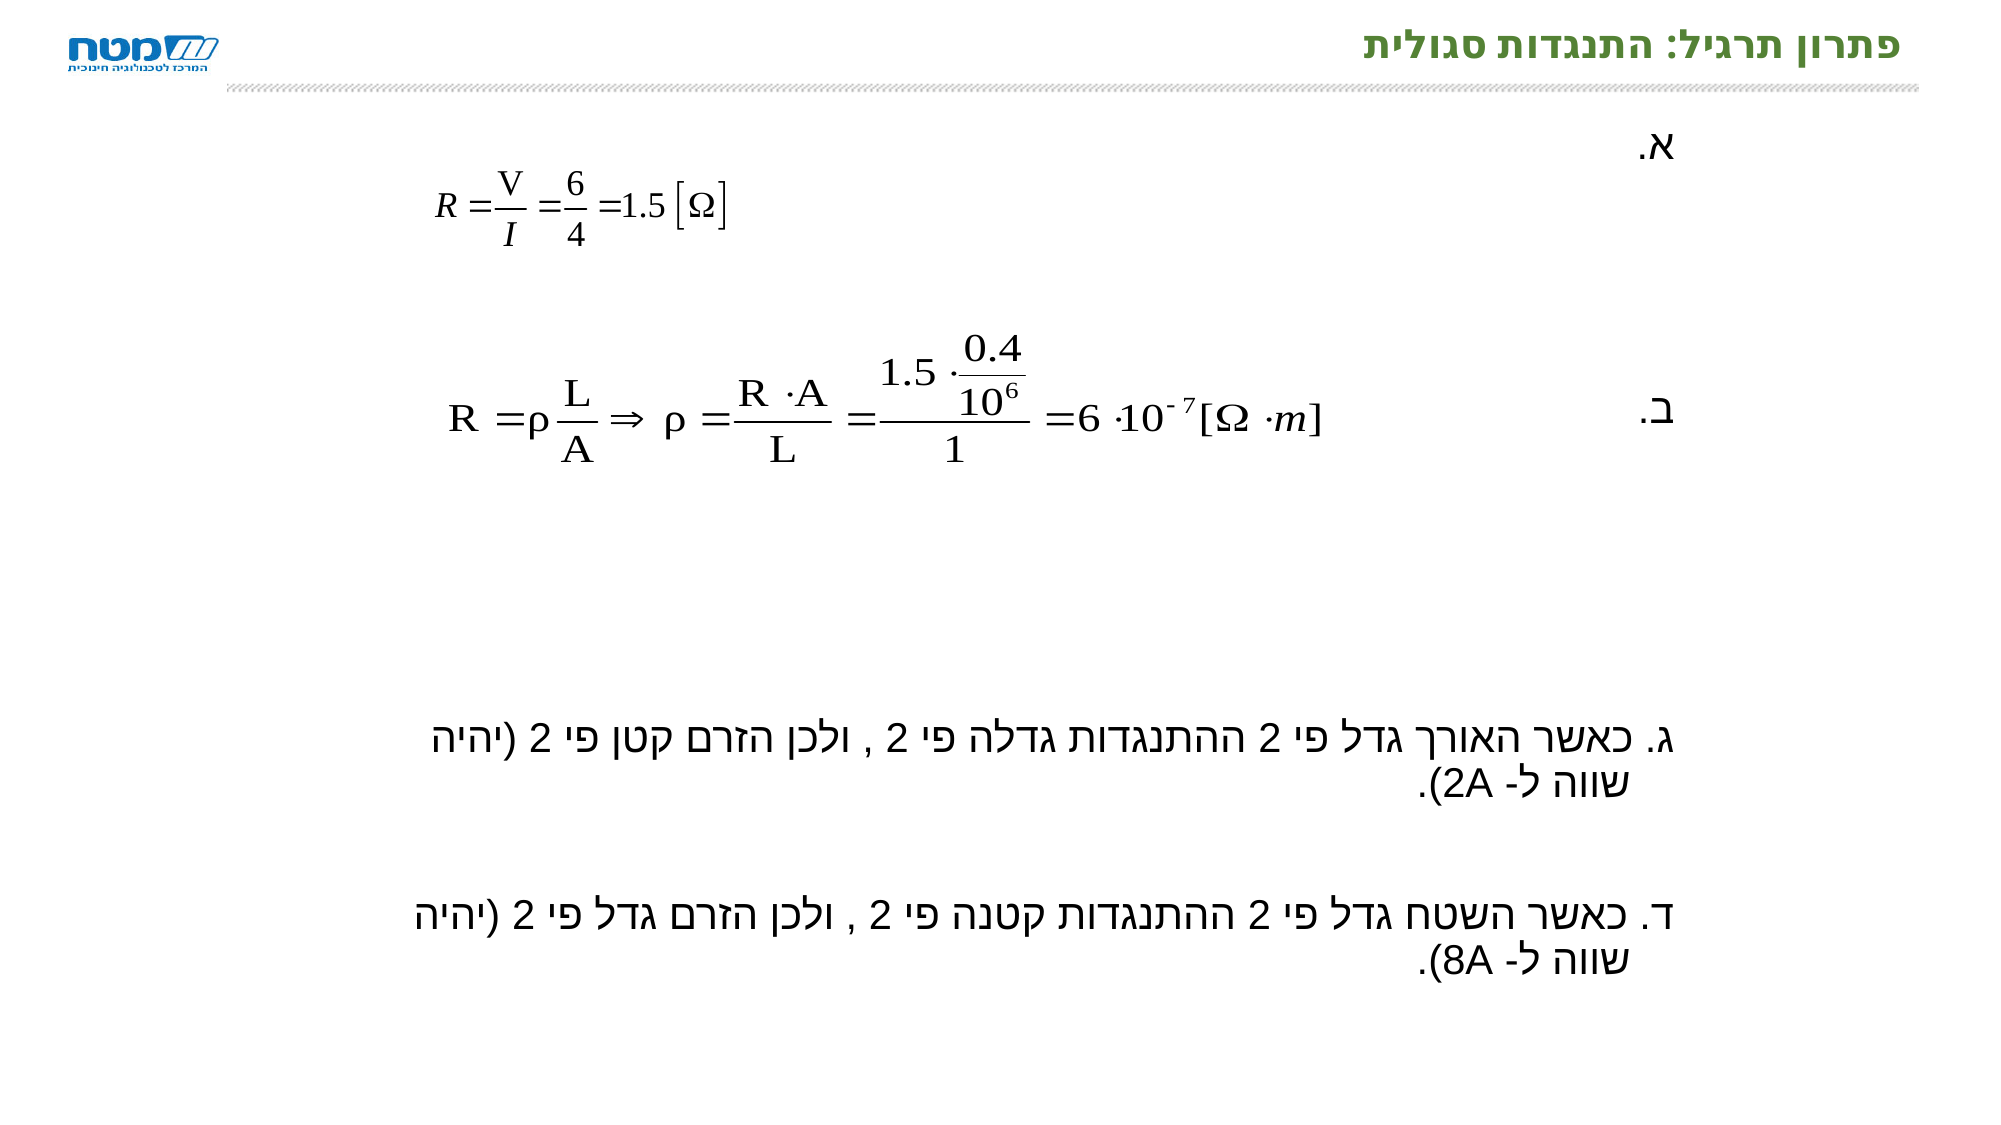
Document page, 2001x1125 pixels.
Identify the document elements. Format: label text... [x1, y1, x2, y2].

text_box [440, 322, 1329, 472]
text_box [428, 160, 735, 255]
title פתרון תרגיל: התנגדות סגולית [237, 15, 1918, 75]
picture [227, 81, 1919, 97]
list א. ב. ג. כאשר האורך גדל פי 2 ההתנגדות גדלה פי 2 , ולכן הזרם קטן פי 2 (יהיה שווה ל- 2A). ד. כאשר השטח גדל פי 2 ההתנגדות קטנה פי 2 , ולכן הזרם גדל פי 2 (יהיה שווה ל- 8A). [338, 116, 1690, 1088]
picture [55, 30, 220, 79]
